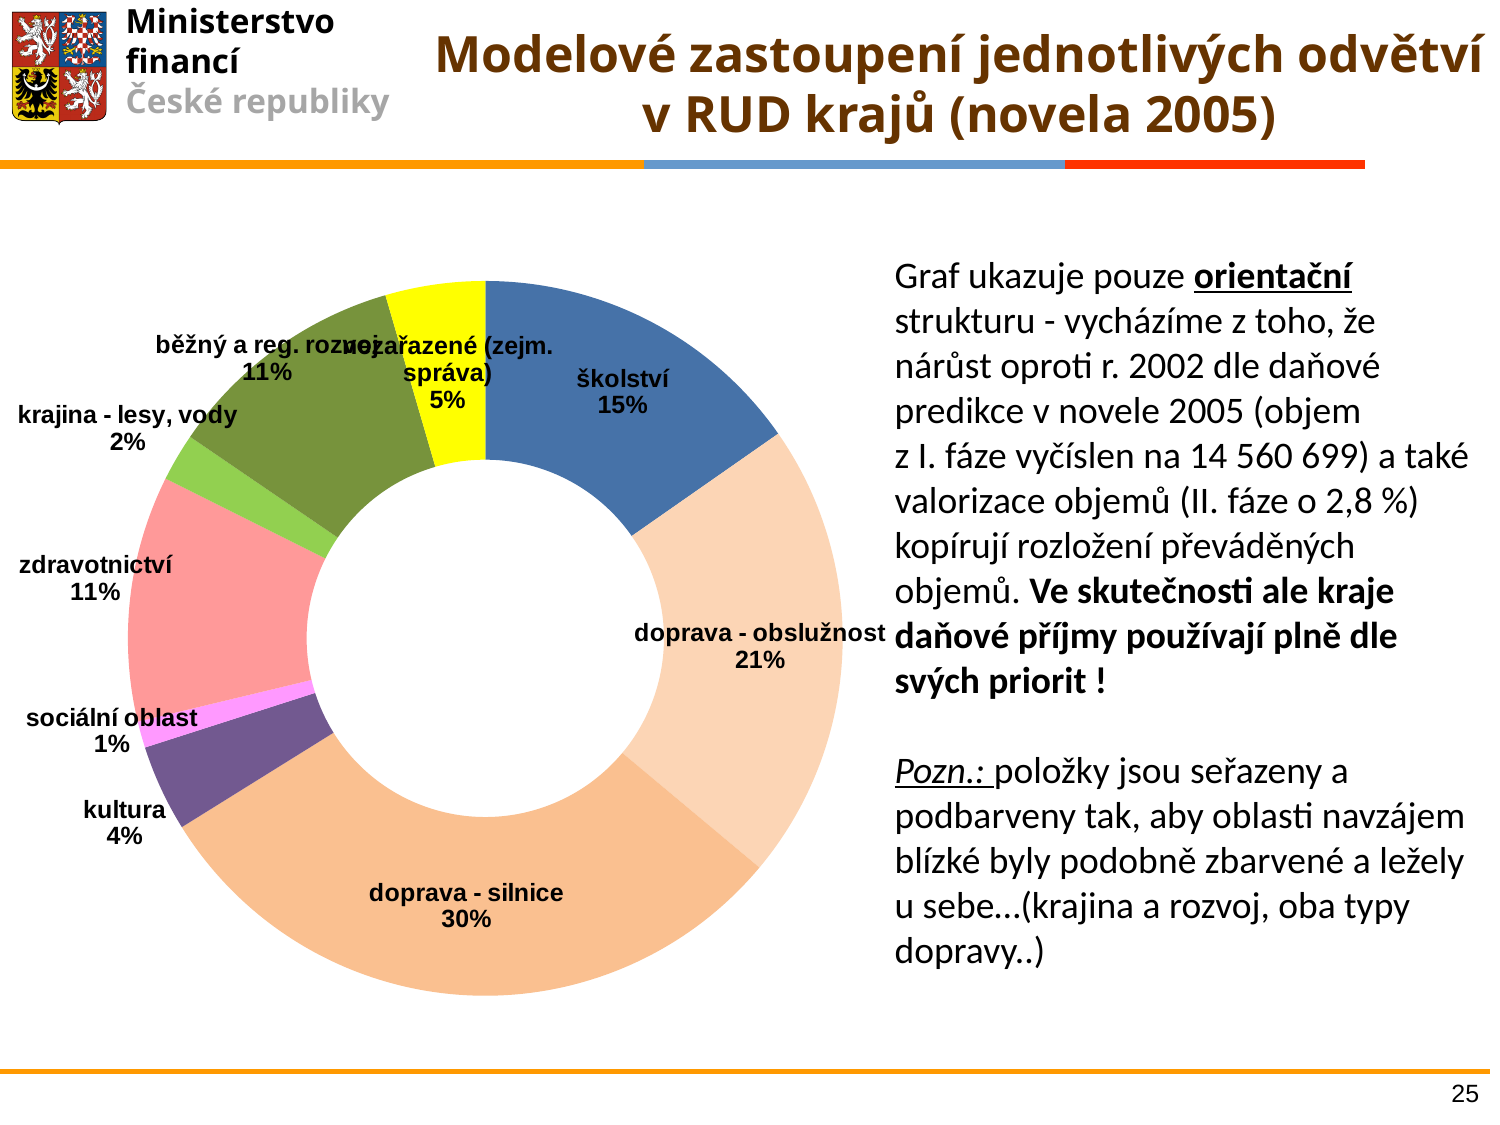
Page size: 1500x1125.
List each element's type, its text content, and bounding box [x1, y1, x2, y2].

picture [11, 11, 107, 126]
text_box Graf ukazuje pouze orientační strukturu - vycházíme z toho, že nárůst oproti r. 2002 dle daňové predikce v novele 2005 (objem z I. fáze vyčíslen na 14 560 699) a také valorizace objemů (II. fáze o 2,8 %) kopírují rozložení převáděných objemů. Ve skutečnosti ale kraje daňové příjmy používají plně dle svých priorit ! Pozn.: položky jsou seřazeny a podbarveny tak, aby oblasti navzájem blízké byly podobně zbarvené a ležely u sebe…(krajina a rozvoj, oba typy dopravy..) [964, 243, 1487, 979]
title Modelové zastoupení jednotlivých odvětví v RUD krajů (novela 2005) [418, 0, 1500, 166]
chart [17, 243, 962, 1023]
text_box 25 [1423, 1070, 1495, 1116]
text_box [0, 160, 1365, 169]
